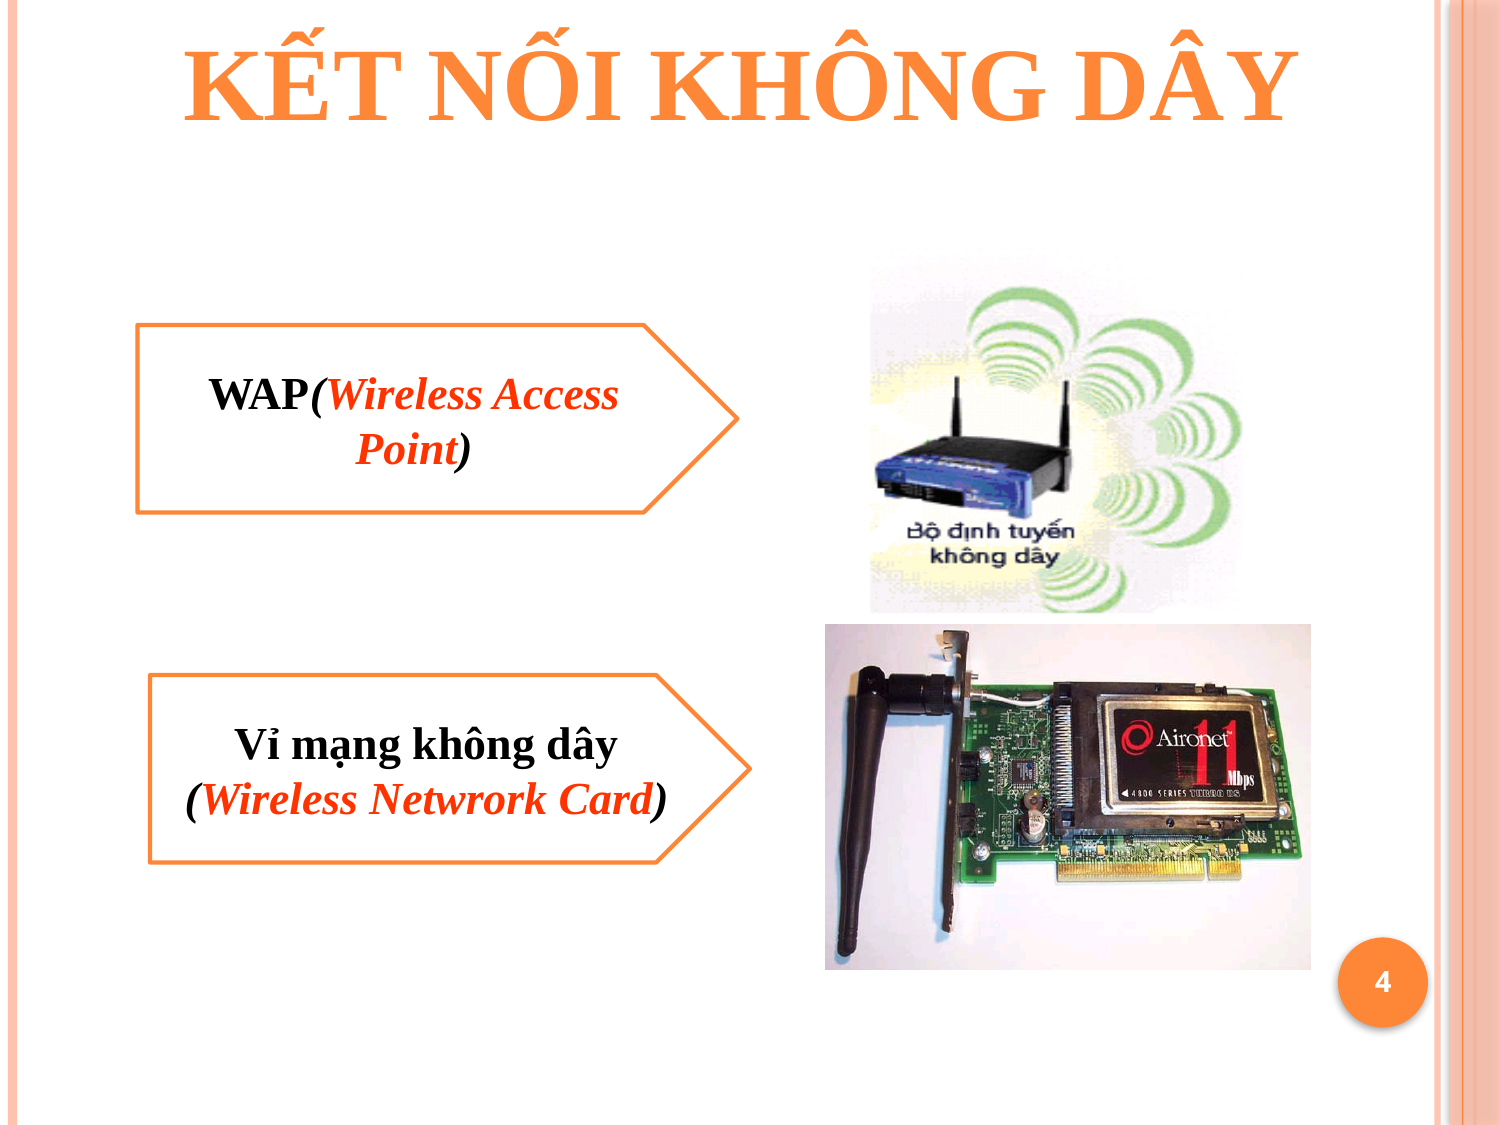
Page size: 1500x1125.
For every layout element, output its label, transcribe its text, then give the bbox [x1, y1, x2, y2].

slide_number 4 [1333, 940, 1434, 1027]
picture [786, 236, 1313, 971]
text_box Vỉ mạng không dây (Wireless Netwrork Card) [147, 672, 753, 865]
text_box WAP(Wireless Access Point) [135, 322, 740, 515]
text_box KẾT NỐI không DÂY [168, 8, 1317, 149]
